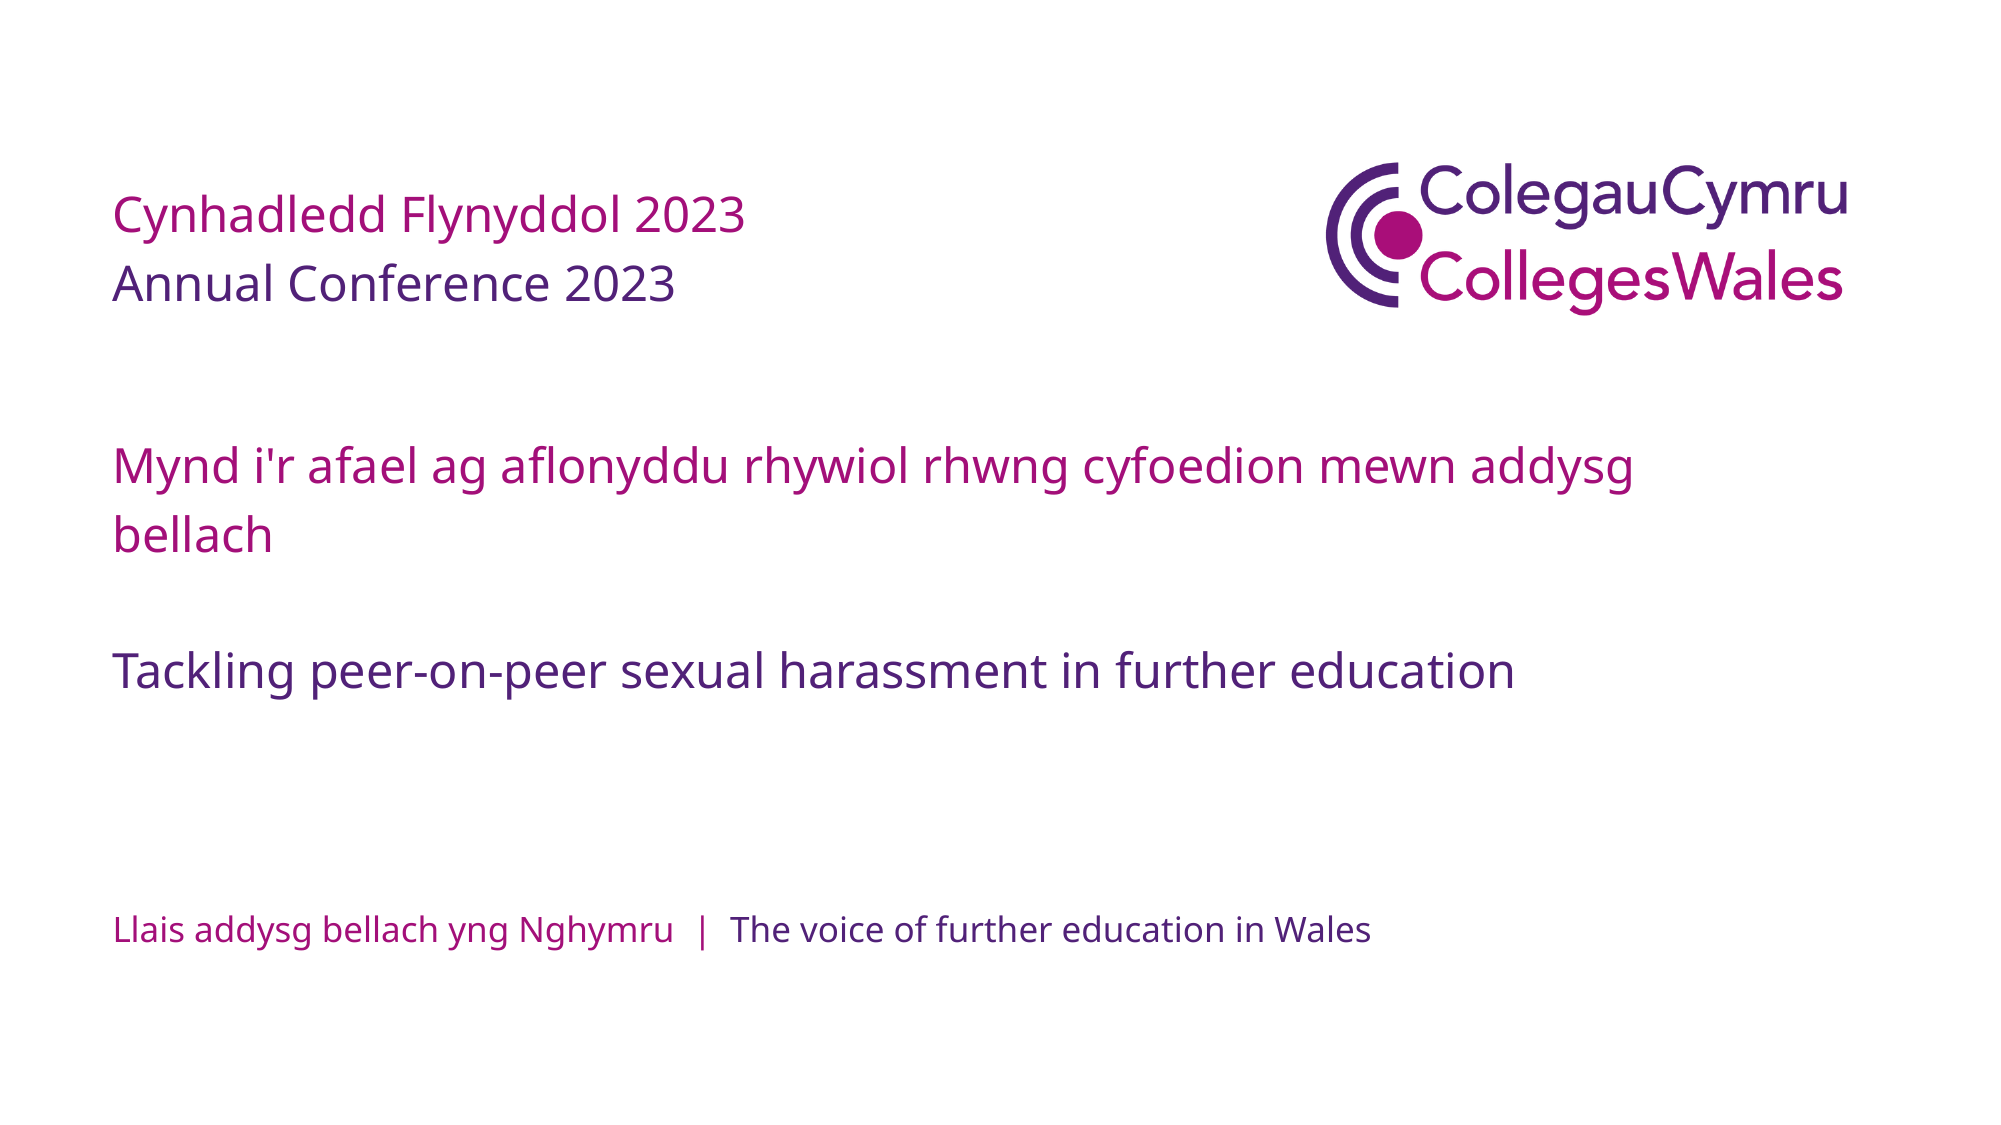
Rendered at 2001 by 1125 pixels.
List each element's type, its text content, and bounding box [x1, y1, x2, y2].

text_box [1282, 112, 1888, 363]
text_box Llais addysg bellach yng Nghymru | The voice of further education in Wales [112, 901, 1682, 950]
text_box Cynhadledd Flynyddol 2023 Annual Conference 2023 [112, 174, 1156, 312]
text_box Mynd i'r afael ag aflonyddu rhywiol rhwng cyfoedion mewn addysg bellach Tackling peer-on-peer sexual harassment in further education [112, 425, 1752, 698]
